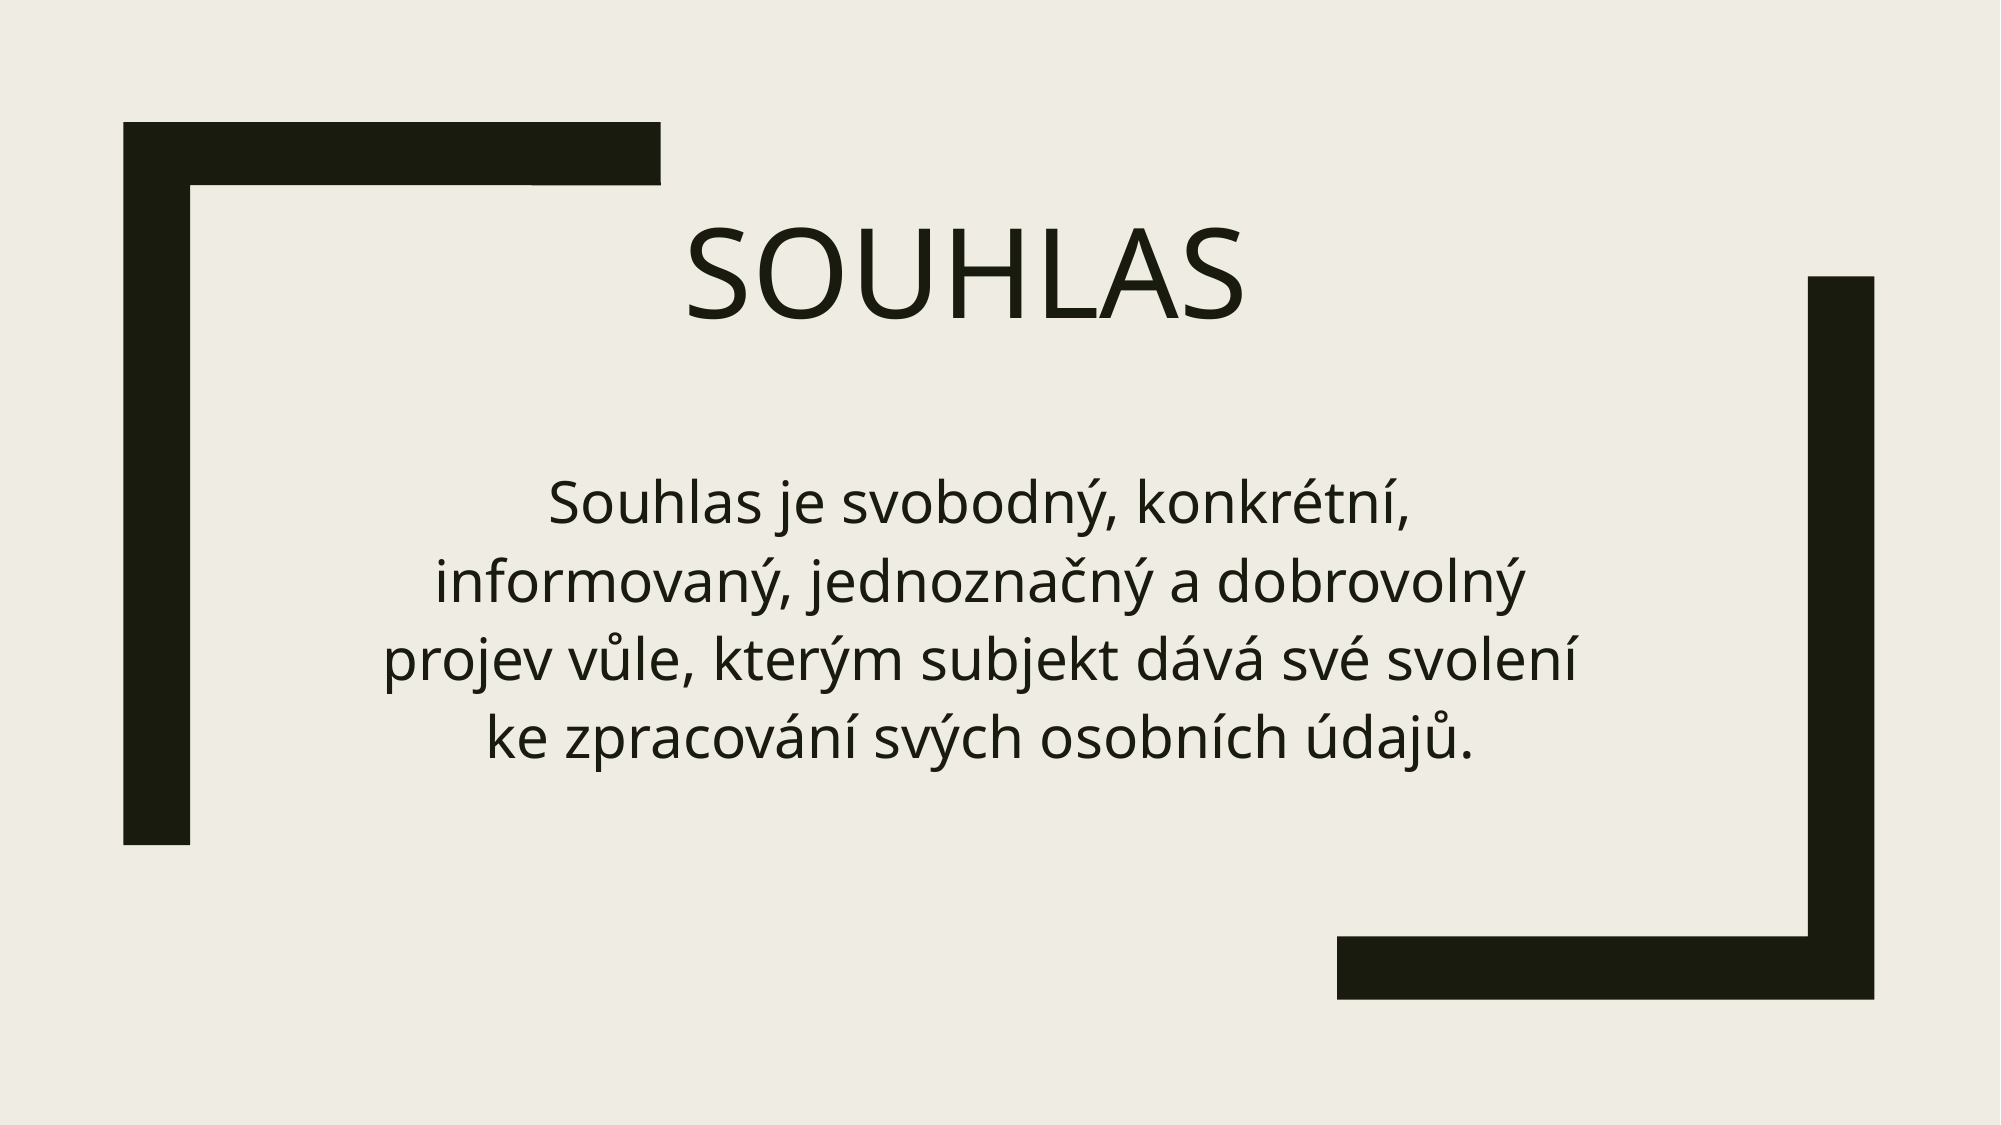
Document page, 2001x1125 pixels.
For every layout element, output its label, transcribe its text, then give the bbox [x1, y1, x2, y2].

subtitle Souhlas je svobodný, konkrétní, informovaný, jednoznačný a dobrovolný projev vůle, kterým subjekt dává své svolení ke zpracování svých osobních údajů. [357, 450, 1604, 898]
title souhlas [247, 193, 1686, 353]
